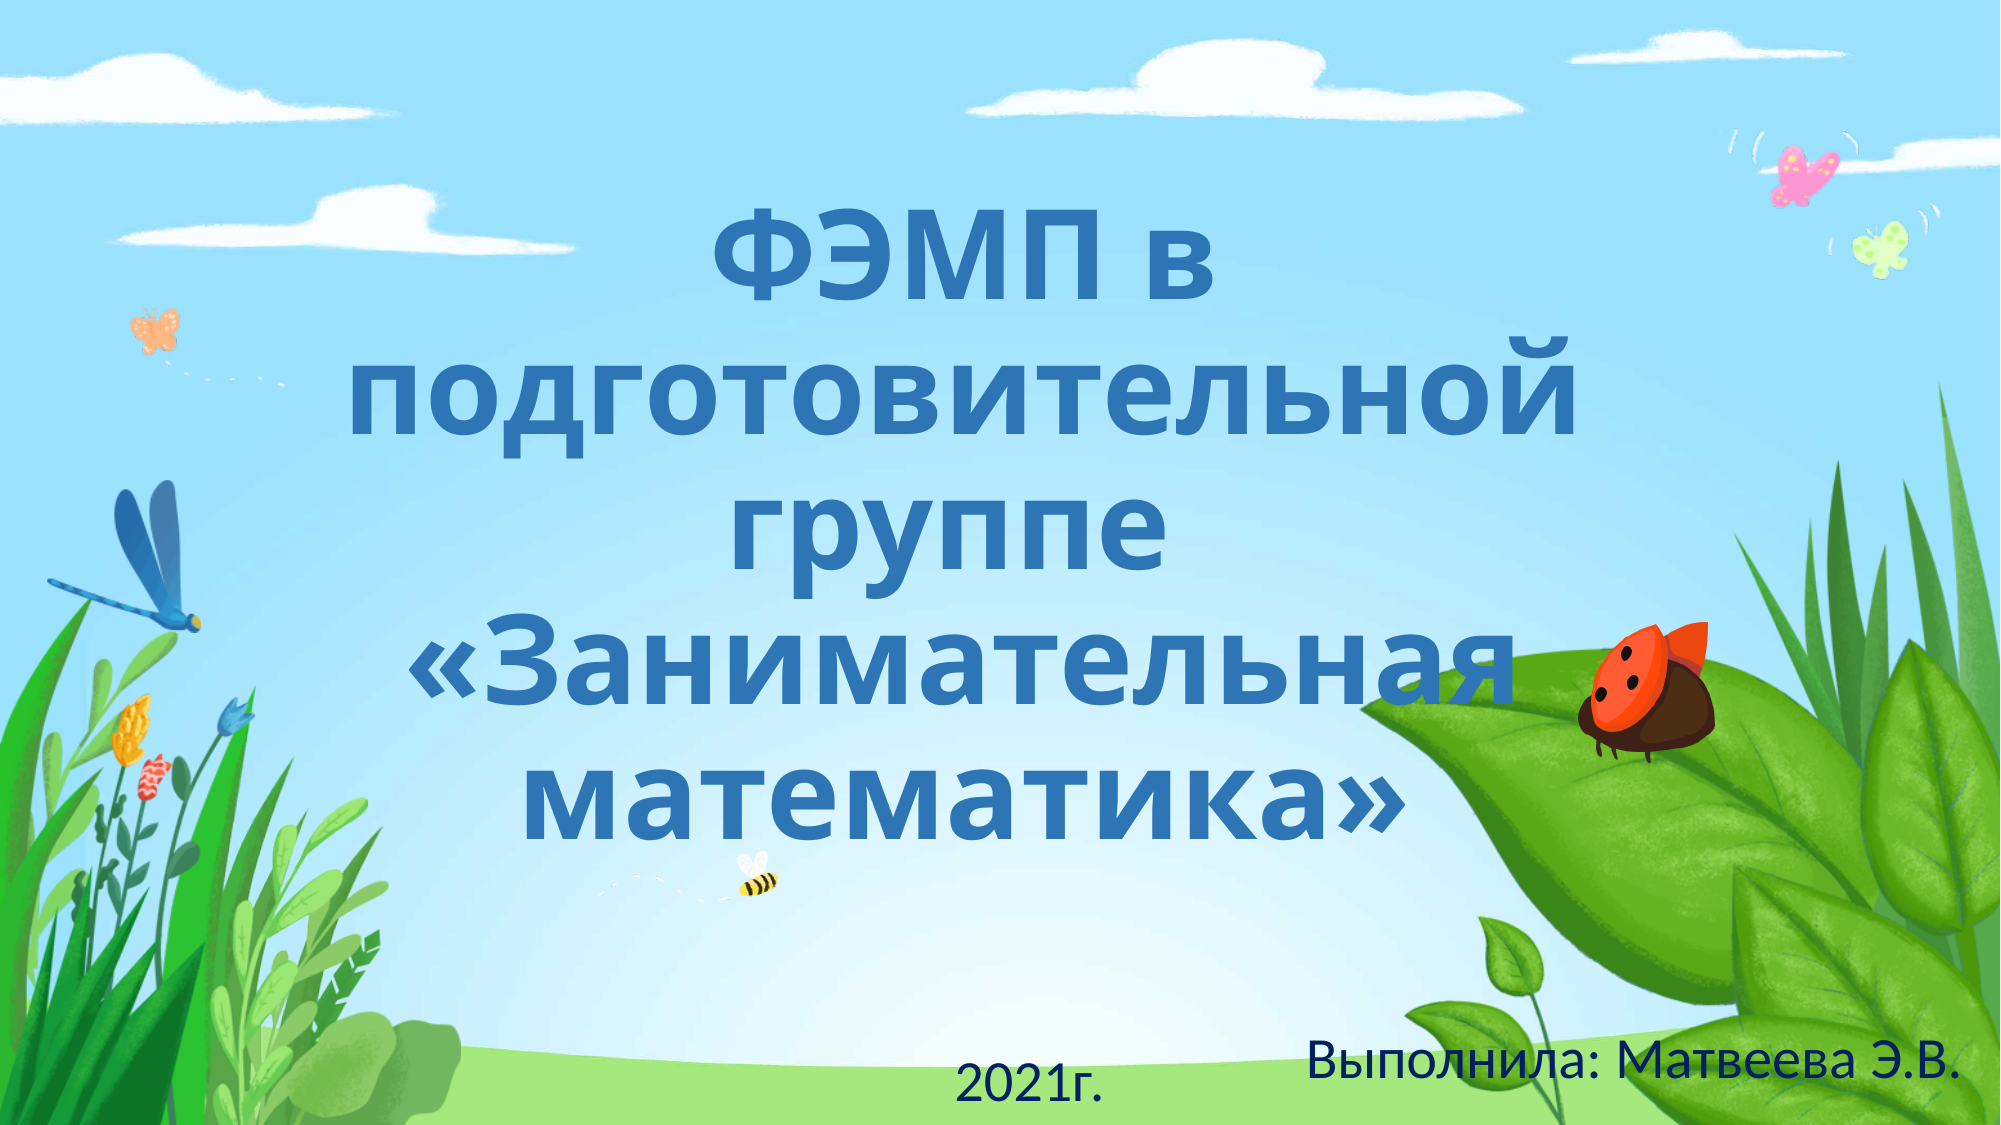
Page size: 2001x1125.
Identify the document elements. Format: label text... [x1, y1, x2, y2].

title ФЭМП в подготовительной группе «Занимательная математика» [214, 173, 1715, 874]
picture [0, 0, 2001, 1125]
text_box 2021г. [817, 1030, 1242, 1125]
text_box Выполнила: Матвеева Э.В. [1267, 1030, 2000, 1125]
